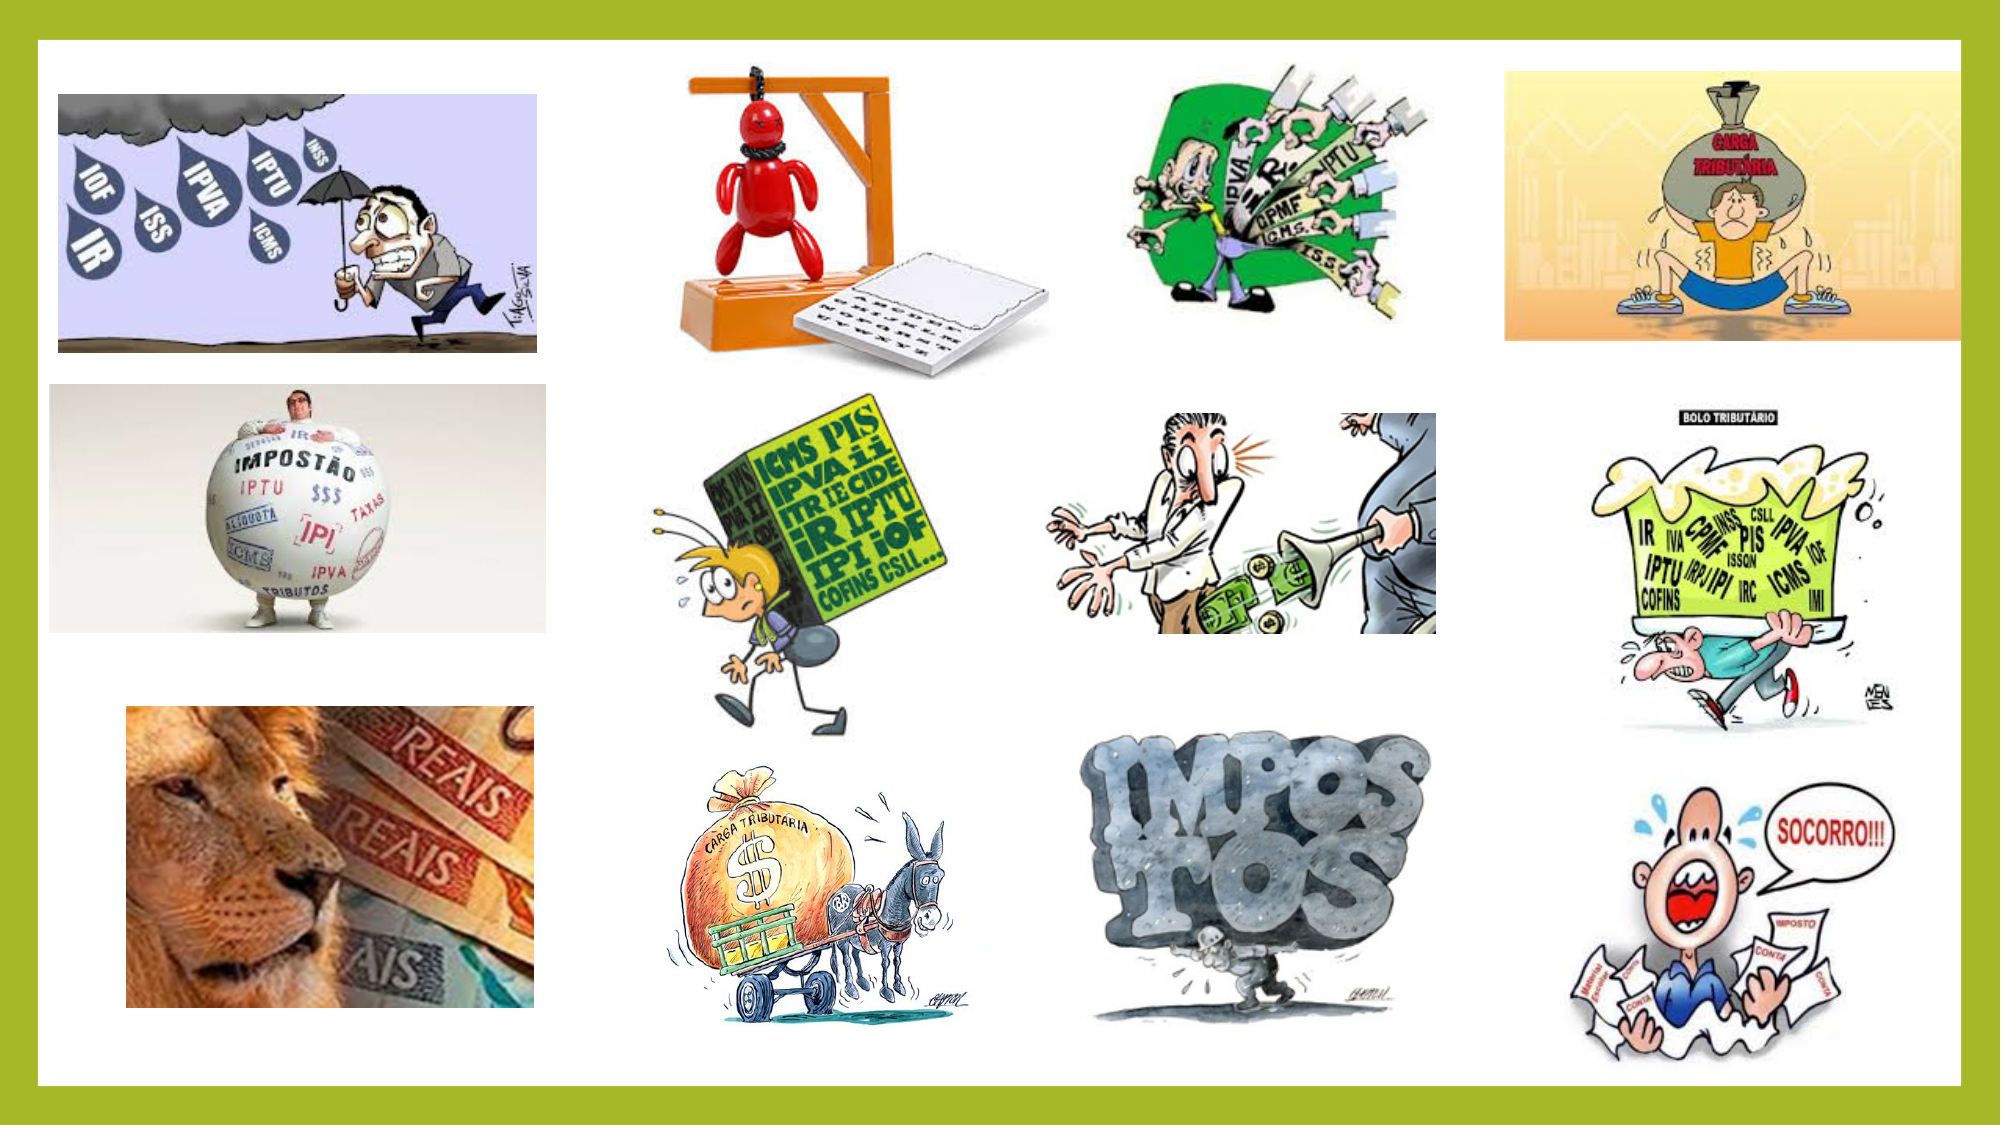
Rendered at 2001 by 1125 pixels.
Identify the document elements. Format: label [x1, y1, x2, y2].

picture [126, 705, 535, 1008]
picture [1558, 775, 1906, 1076]
picture [1503, 70, 1961, 342]
picture [1056, 722, 1448, 1038]
picture [1044, 413, 1436, 634]
picture [637, 755, 994, 1039]
picture [628, 62, 1057, 750]
picture [58, 94, 537, 353]
picture [1120, 62, 1434, 324]
picture [1548, 402, 1916, 739]
picture [48, 384, 546, 634]
